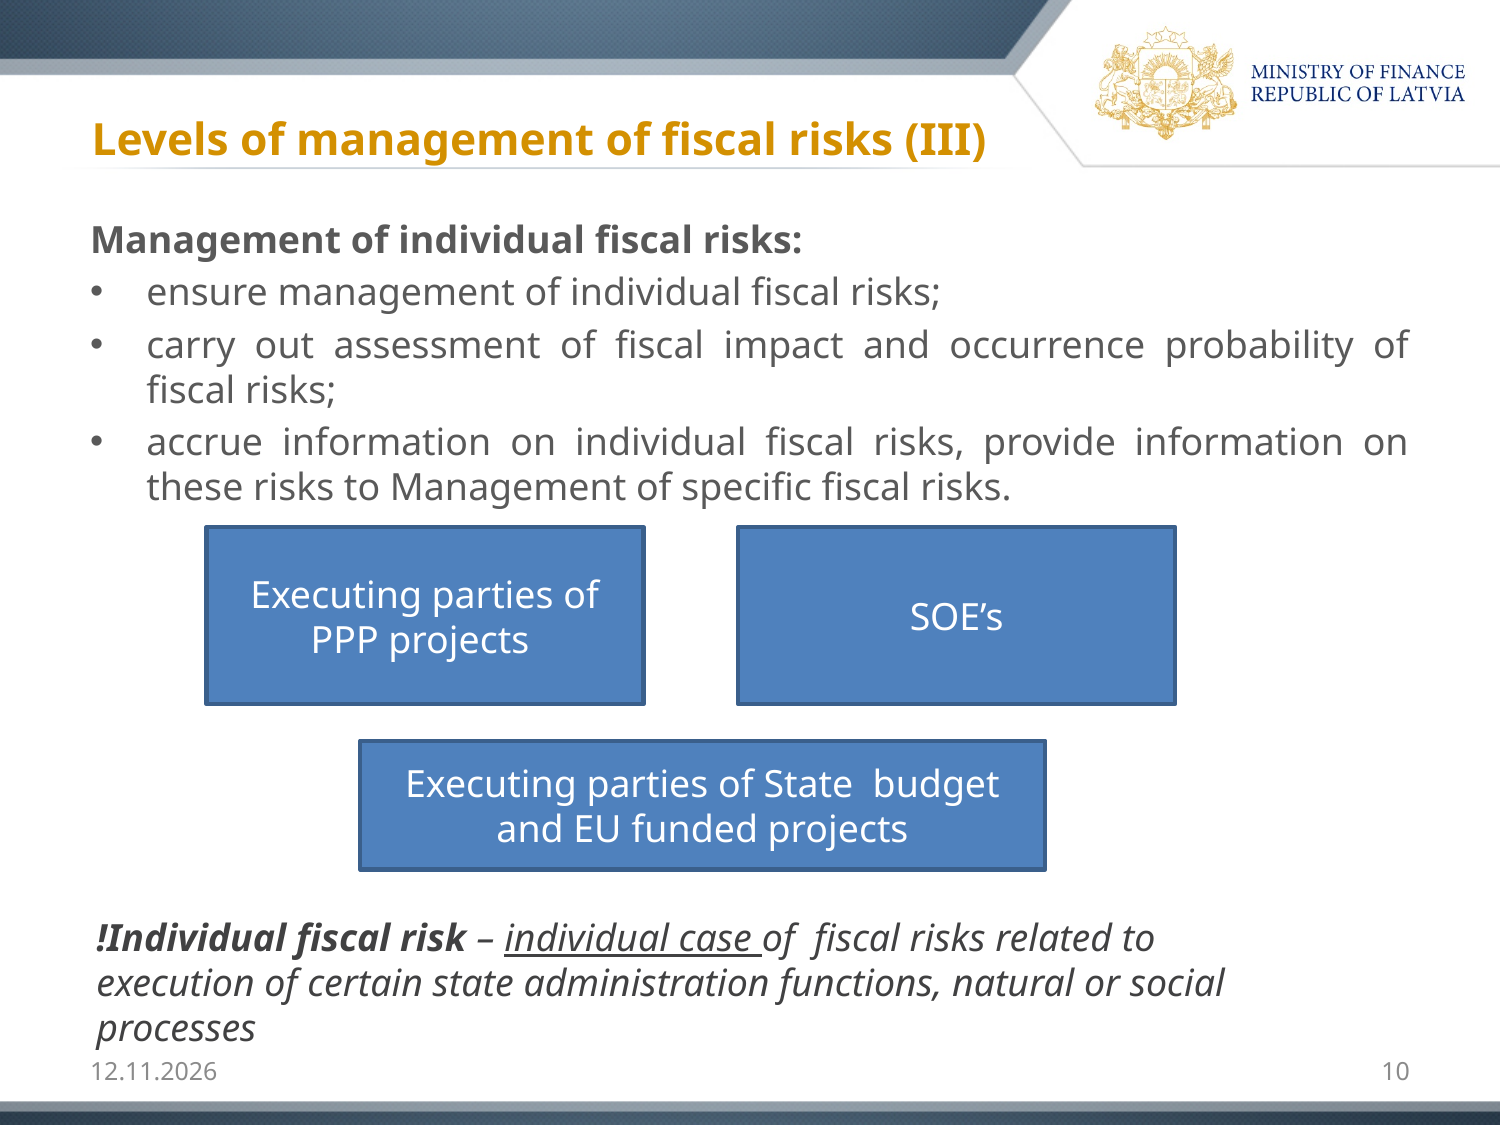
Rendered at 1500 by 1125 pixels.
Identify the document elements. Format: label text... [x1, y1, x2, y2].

slide_number 10 [1074, 1042, 1425, 1103]
text_box Executing parties of PPP projects [204, 525, 646, 706]
text_box Executing parties of State budget and EU funded projects [358, 739, 1047, 872]
slide_number 22-Jun-2016 [75, 1042, 425, 1103]
list Management of individual fiscal risks: ensure management of individual fiscal risks; carry out assessment of fiscal impact and occurrence probability of fiscal risks; accrue information on individual fiscal risks, provide information on these risks to Management of specific fiscal risks. [75, 208, 1425, 1005]
text_box SOE’s [736, 525, 1177, 706]
text_box !Individual fiscal risk – individual case of fiscal risks related to execution of certain state administration functions, natural or social processes [81, 906, 1316, 1101]
picture [0, 0, 1500, 1125]
title Levels of management of fiscal risks (III) [76, 101, 1010, 173]
